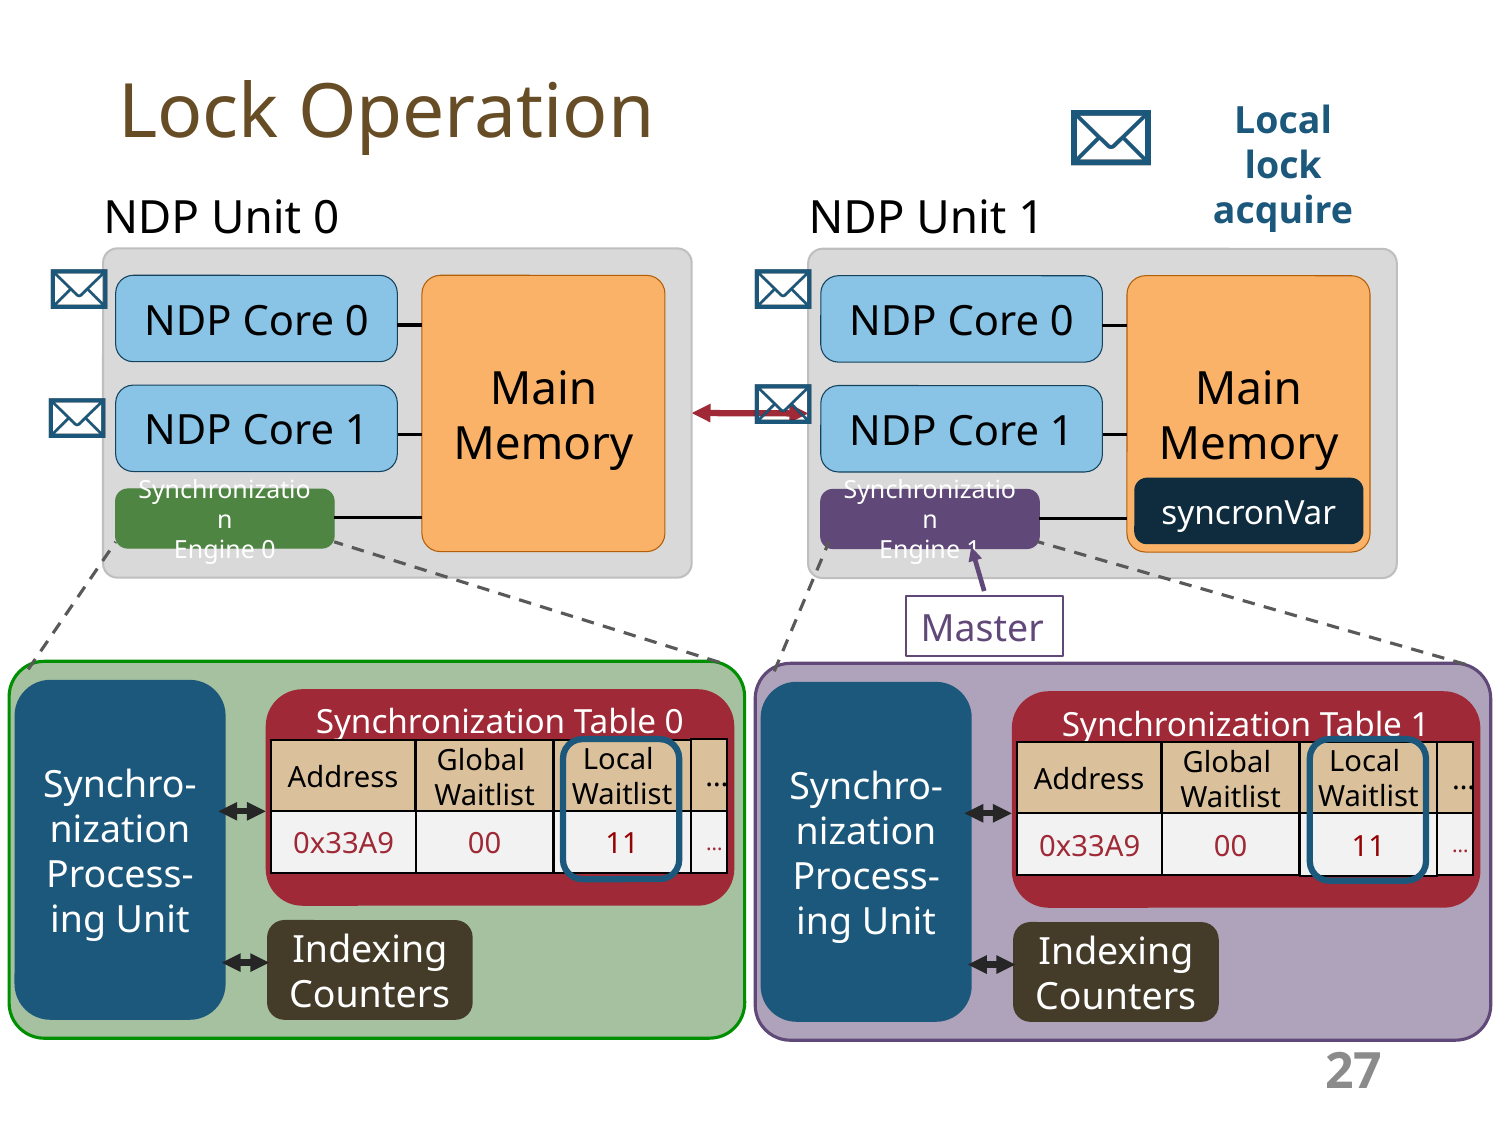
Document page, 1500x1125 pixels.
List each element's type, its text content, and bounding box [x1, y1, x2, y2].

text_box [86, 180, 692, 578]
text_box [686, 255, 880, 370]
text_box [1063, 89, 1408, 196]
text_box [755, 663, 1491, 1041]
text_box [28, 541, 116, 670]
slide_number 27 [1059, 1042, 1397, 1103]
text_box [791, 180, 1397, 579]
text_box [0, 255, 176, 394]
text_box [1038, 541, 1466, 665]
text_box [334, 541, 720, 663]
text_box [774, 541, 829, 672]
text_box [686, 370, 880, 509]
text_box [0, 384, 175, 523]
text_box Master [905, 596, 1038, 657]
title Lock Operation [103, 30, 1397, 196]
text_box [971, 546, 985, 592]
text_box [9, 661, 745, 1039]
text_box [1017, 741, 1473, 877]
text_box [271, 739, 727, 874]
